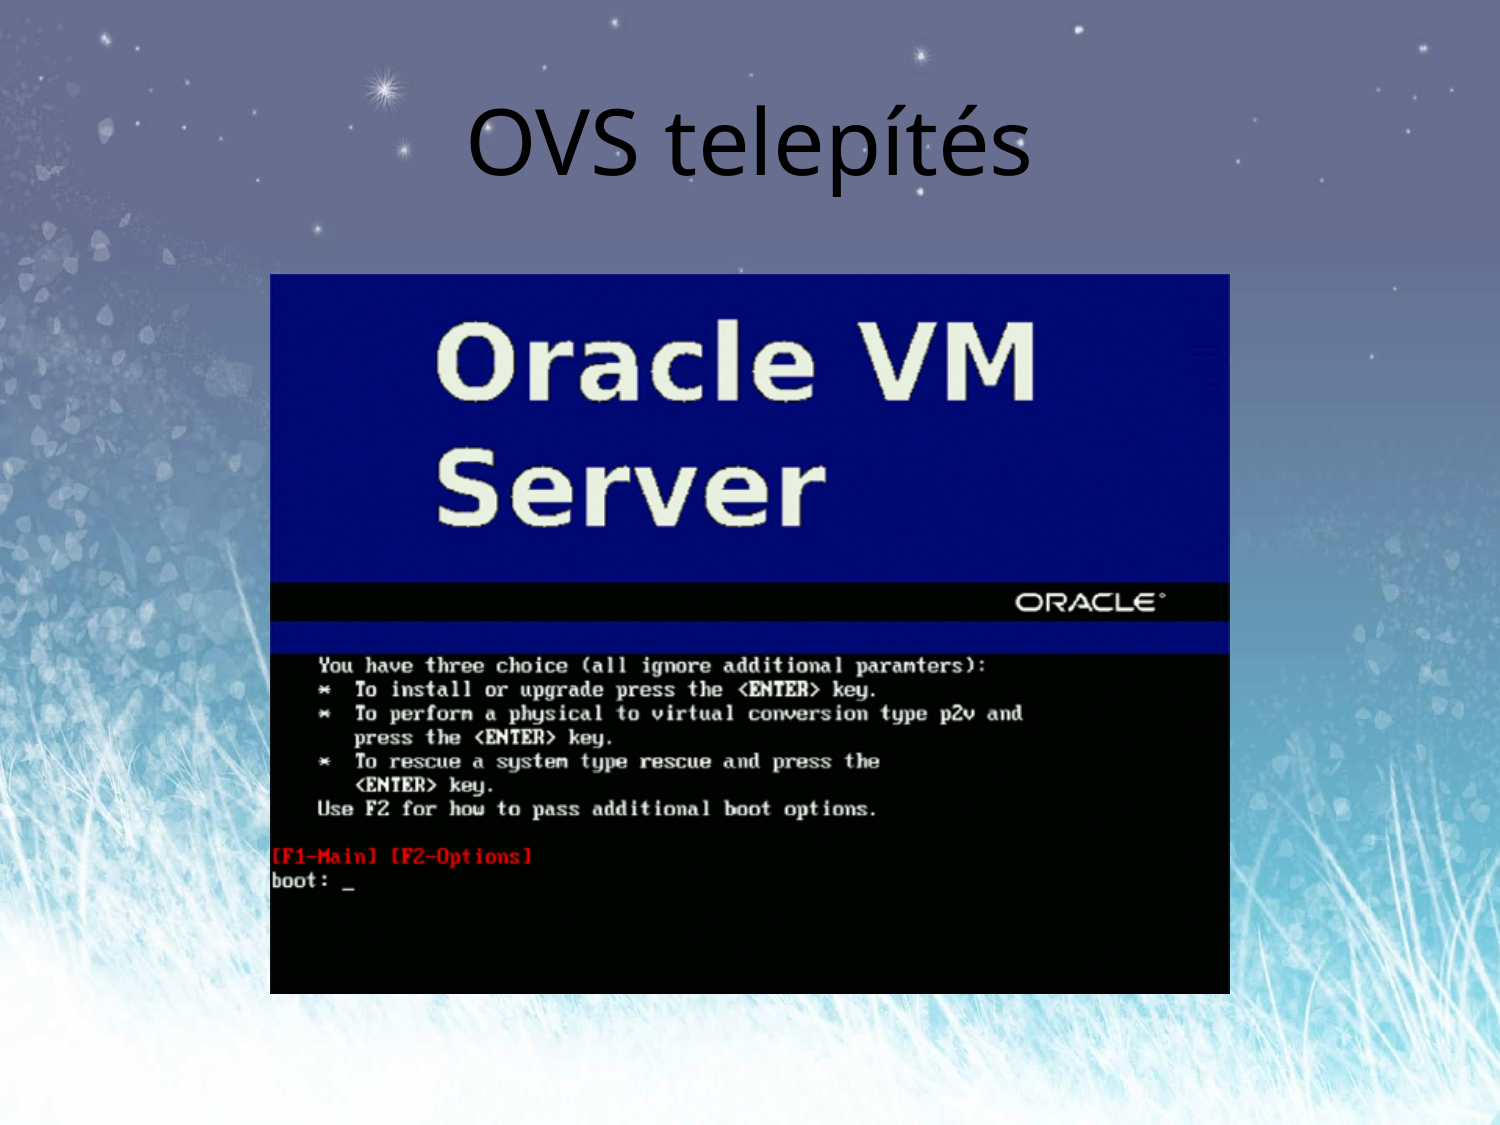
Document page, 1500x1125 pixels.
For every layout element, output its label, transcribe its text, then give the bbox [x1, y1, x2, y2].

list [270, 274, 1230, 994]
title OVS telepítés [75, 45, 1425, 233]
